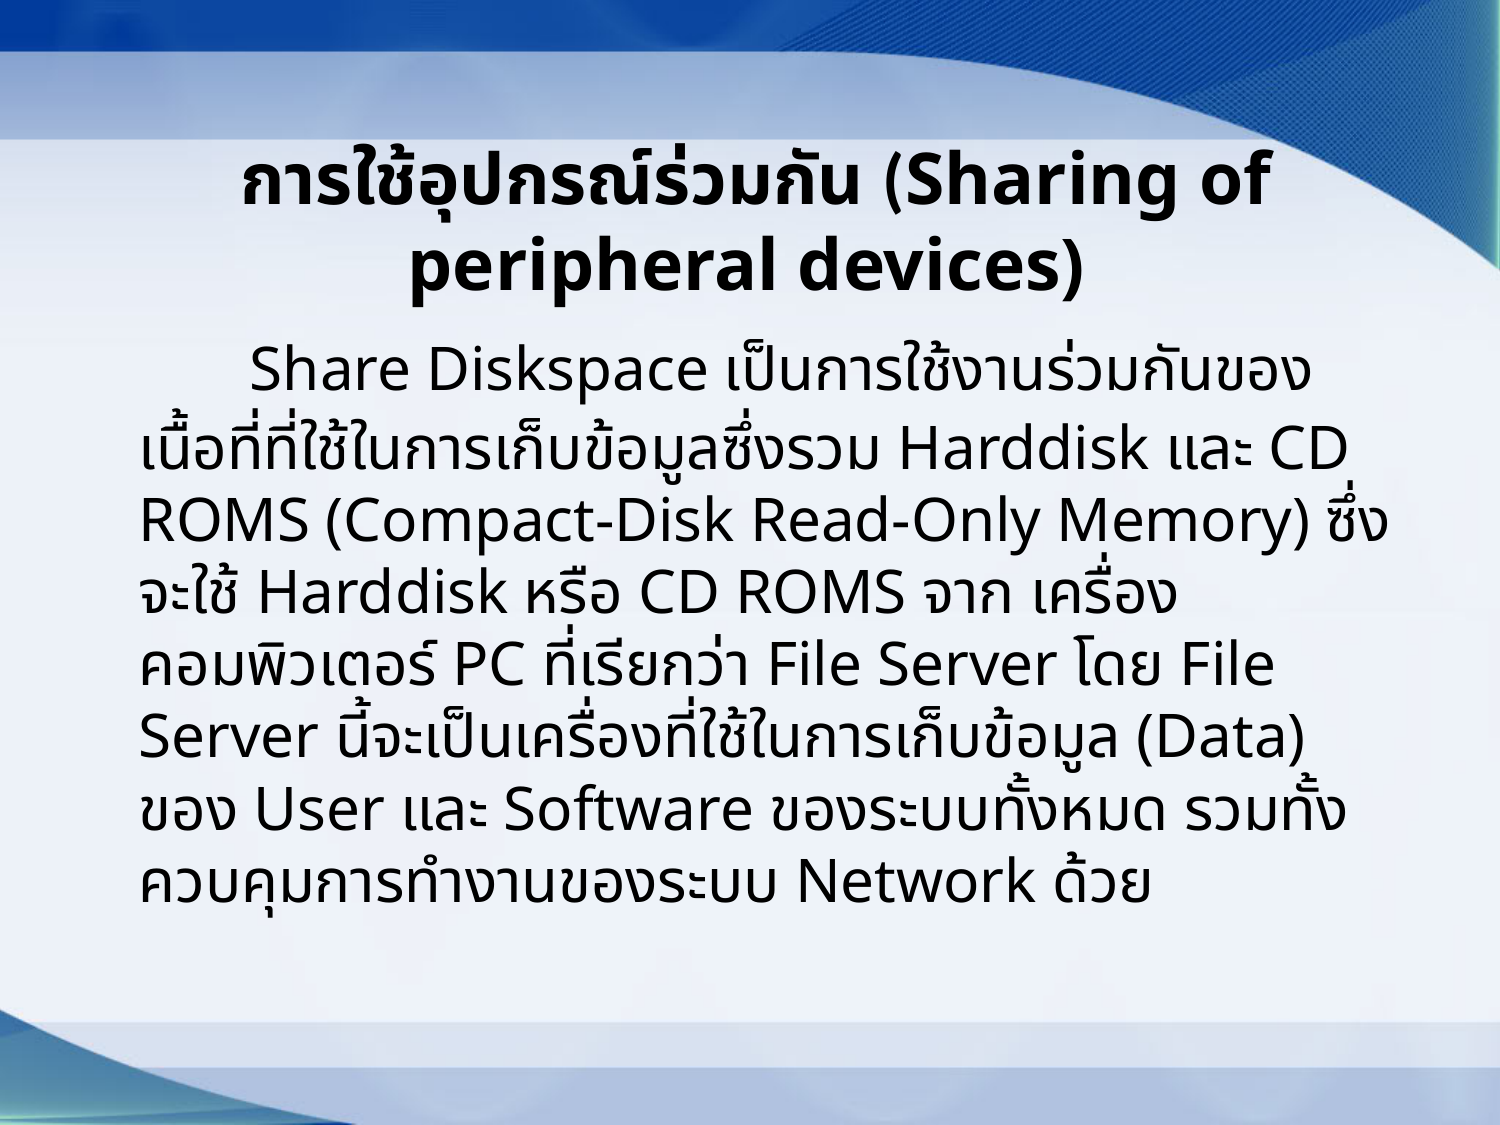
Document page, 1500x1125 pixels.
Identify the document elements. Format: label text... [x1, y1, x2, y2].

list Share Diskspace เป็นการใช้งานร่วมกันของเนื้อที่ที่ใช้ในการเก็บข้อมูลซึ่งรวม Harddisk และ CD ROMS (Compact-Disk Read-Only Memory) ซึ่งจะใช้ Harddisk หรือ CD ROMS จาก เครื่องคอมพิวเตอร์ PC ที่เรียกว่า File Server โดย File Server นี้จะเป็นเครื่องที่ใช้ในการเก็บข้อมูล (Data) ของ User และ Software ของระบบทั้งหมด รวมทั้งควบคุมการทำงานของระบบ Network ด้วย [123, 290, 1412, 976]
picture [0, 0, 1500, 1125]
title การใช้อุปกรณ์ร่วมกัน (Sharing of peripheral devices) [53, 125, 1459, 313]
